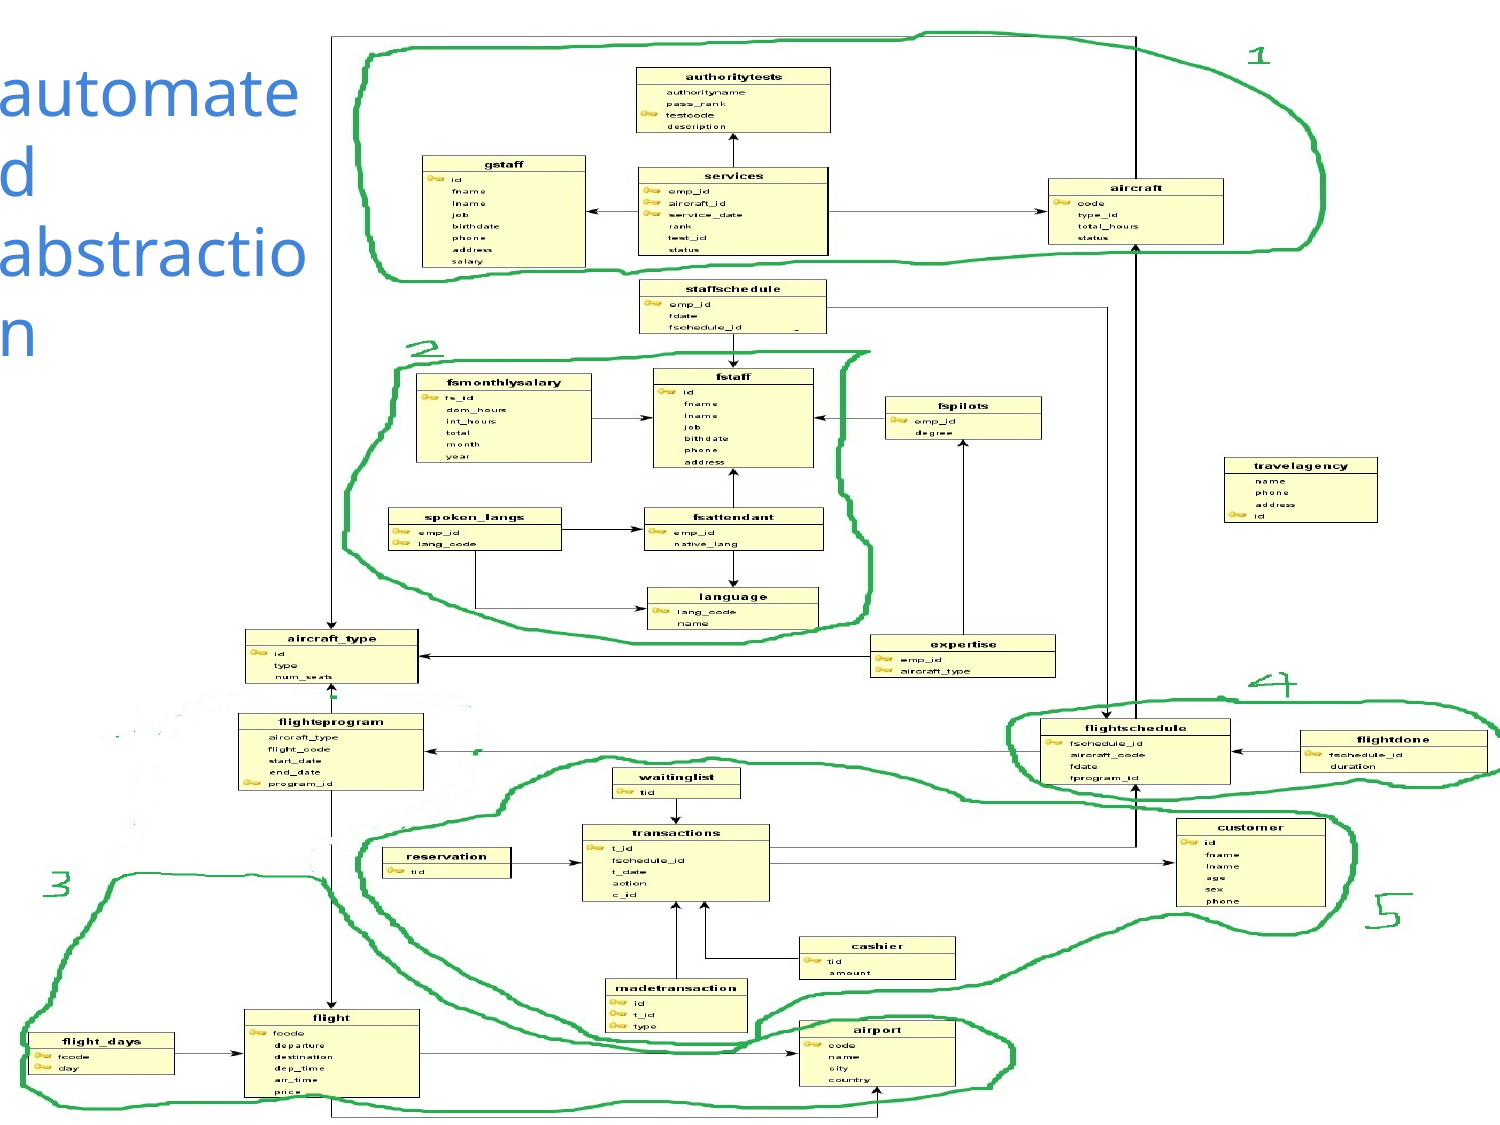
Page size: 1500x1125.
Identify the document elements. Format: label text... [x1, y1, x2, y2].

picture [17, 30, 1500, 1123]
text_box automated abstraction [0, 42, 11, 378]
